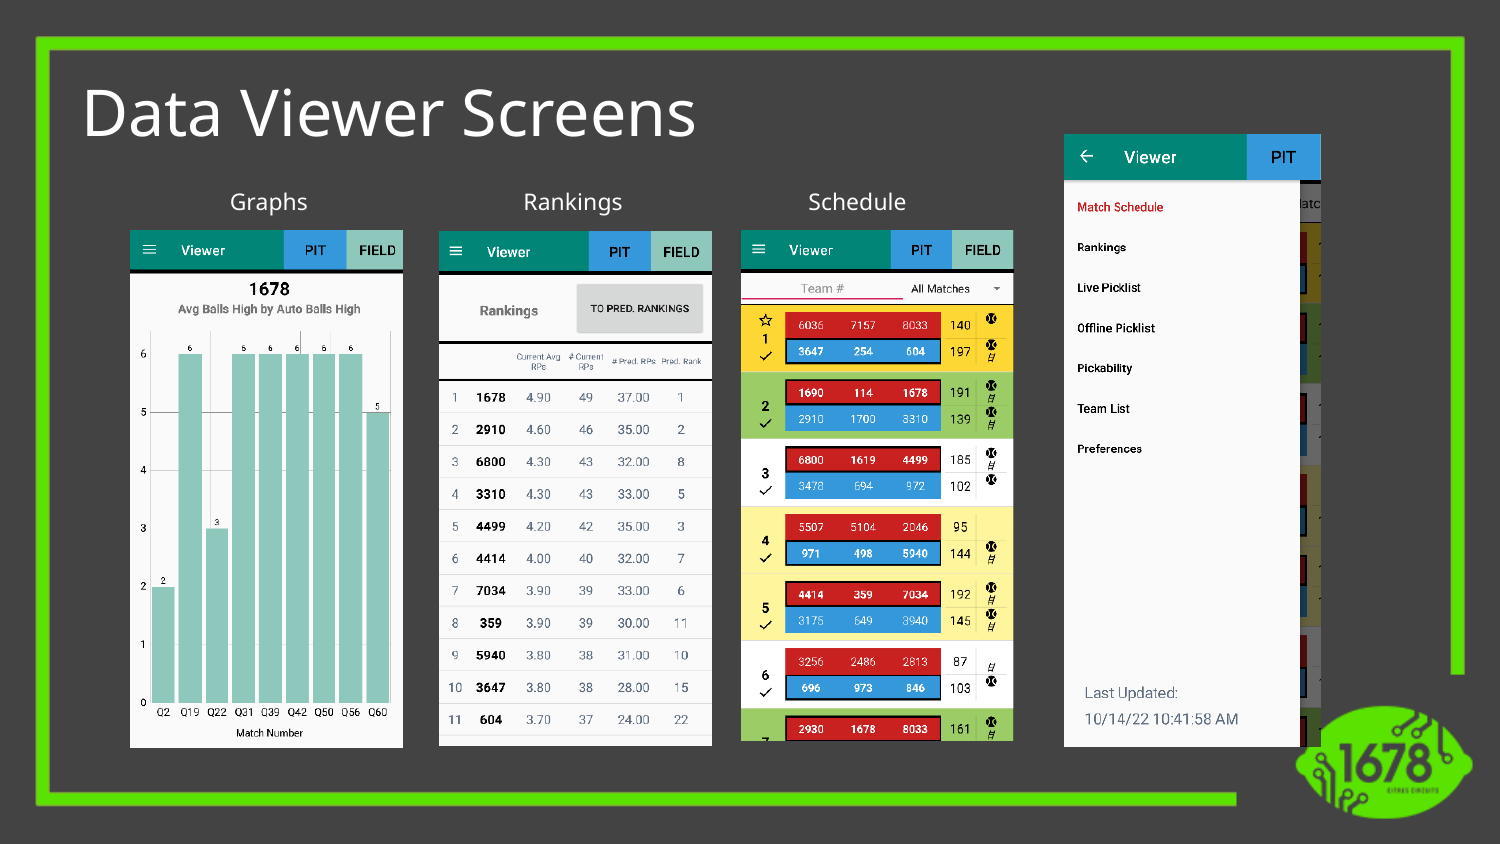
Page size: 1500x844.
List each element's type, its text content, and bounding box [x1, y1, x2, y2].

picture [0, 0, 1500, 844]
text_box Data Viewer Screens [66, 56, 1032, 135]
text_box Graphs Rankings Schedule [136, 172, 1027, 232]
